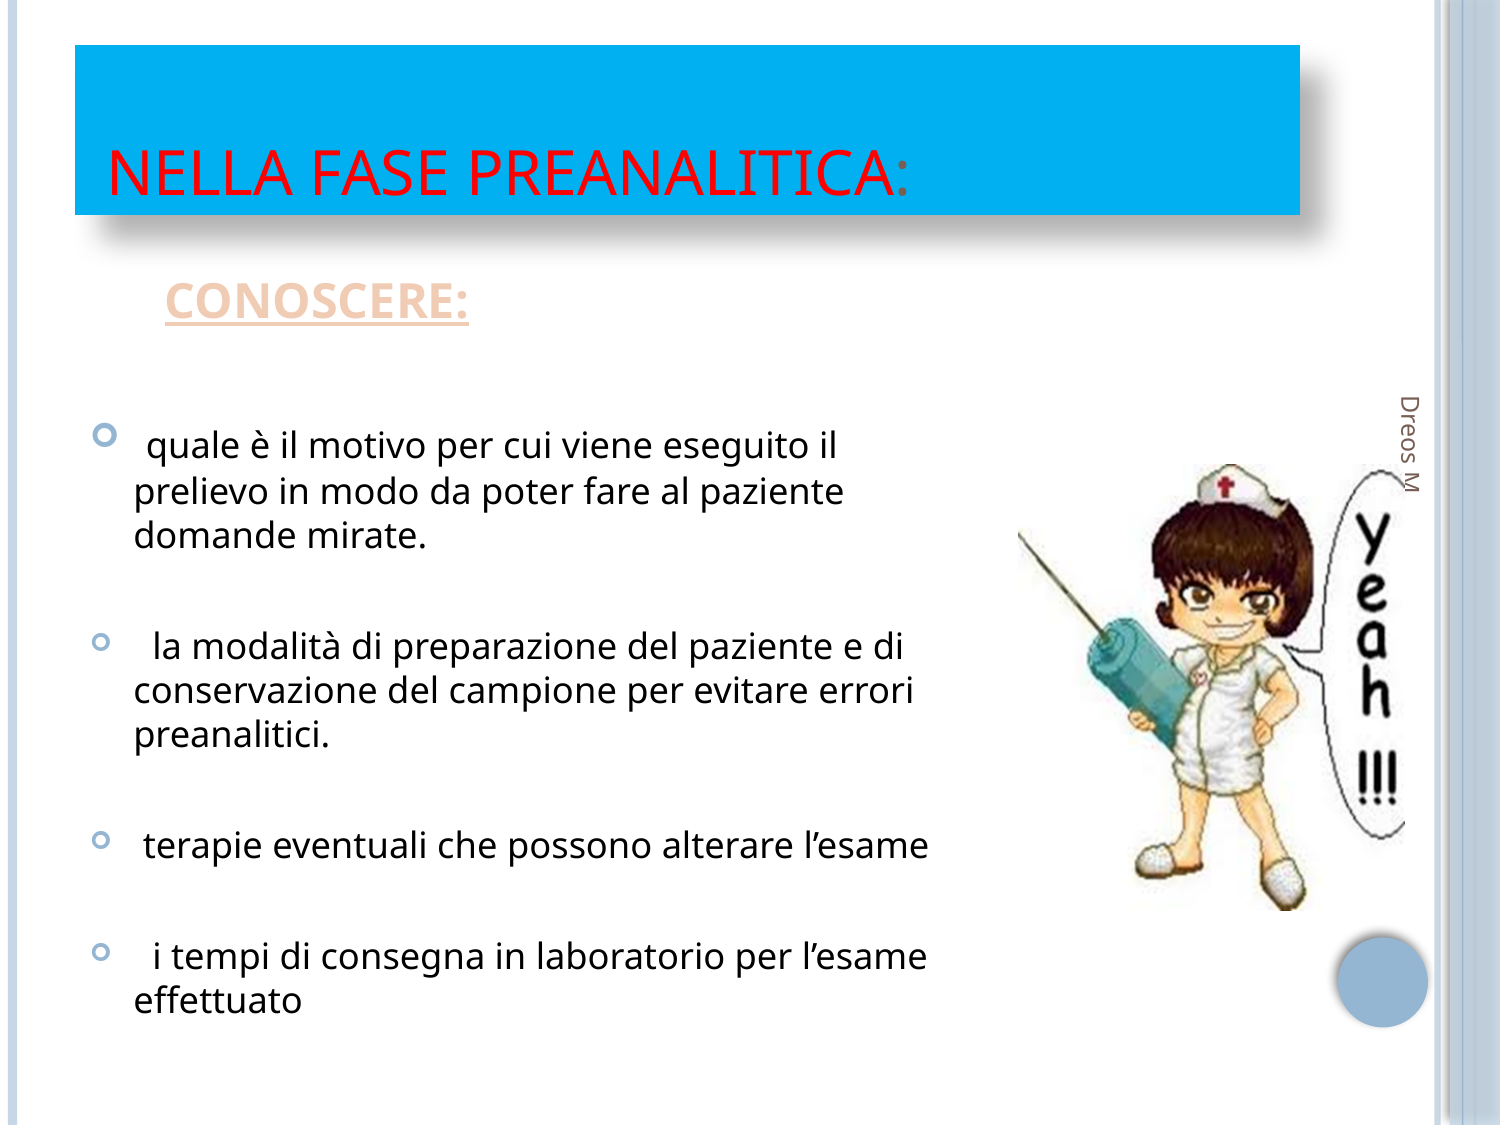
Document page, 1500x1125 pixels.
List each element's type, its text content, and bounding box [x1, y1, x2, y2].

list CONOSCERE: quale è il motivo per cui viene eseguito il prelievo in modo da poter fare al paziente domande mirate. la modalità di preparazione del paziente e di conservazione del campione per evitare errori preanalitici. terapie eventuali che possono alterare l’esame i tempi di consegna in laboratorio per l’esame effettuato [75, 262, 951, 1062]
title nella fase preanalitica: [75, 45, 1300, 215]
picture [1017, 463, 1405, 911]
footer Dreos M. [1379, 380, 1440, 906]
